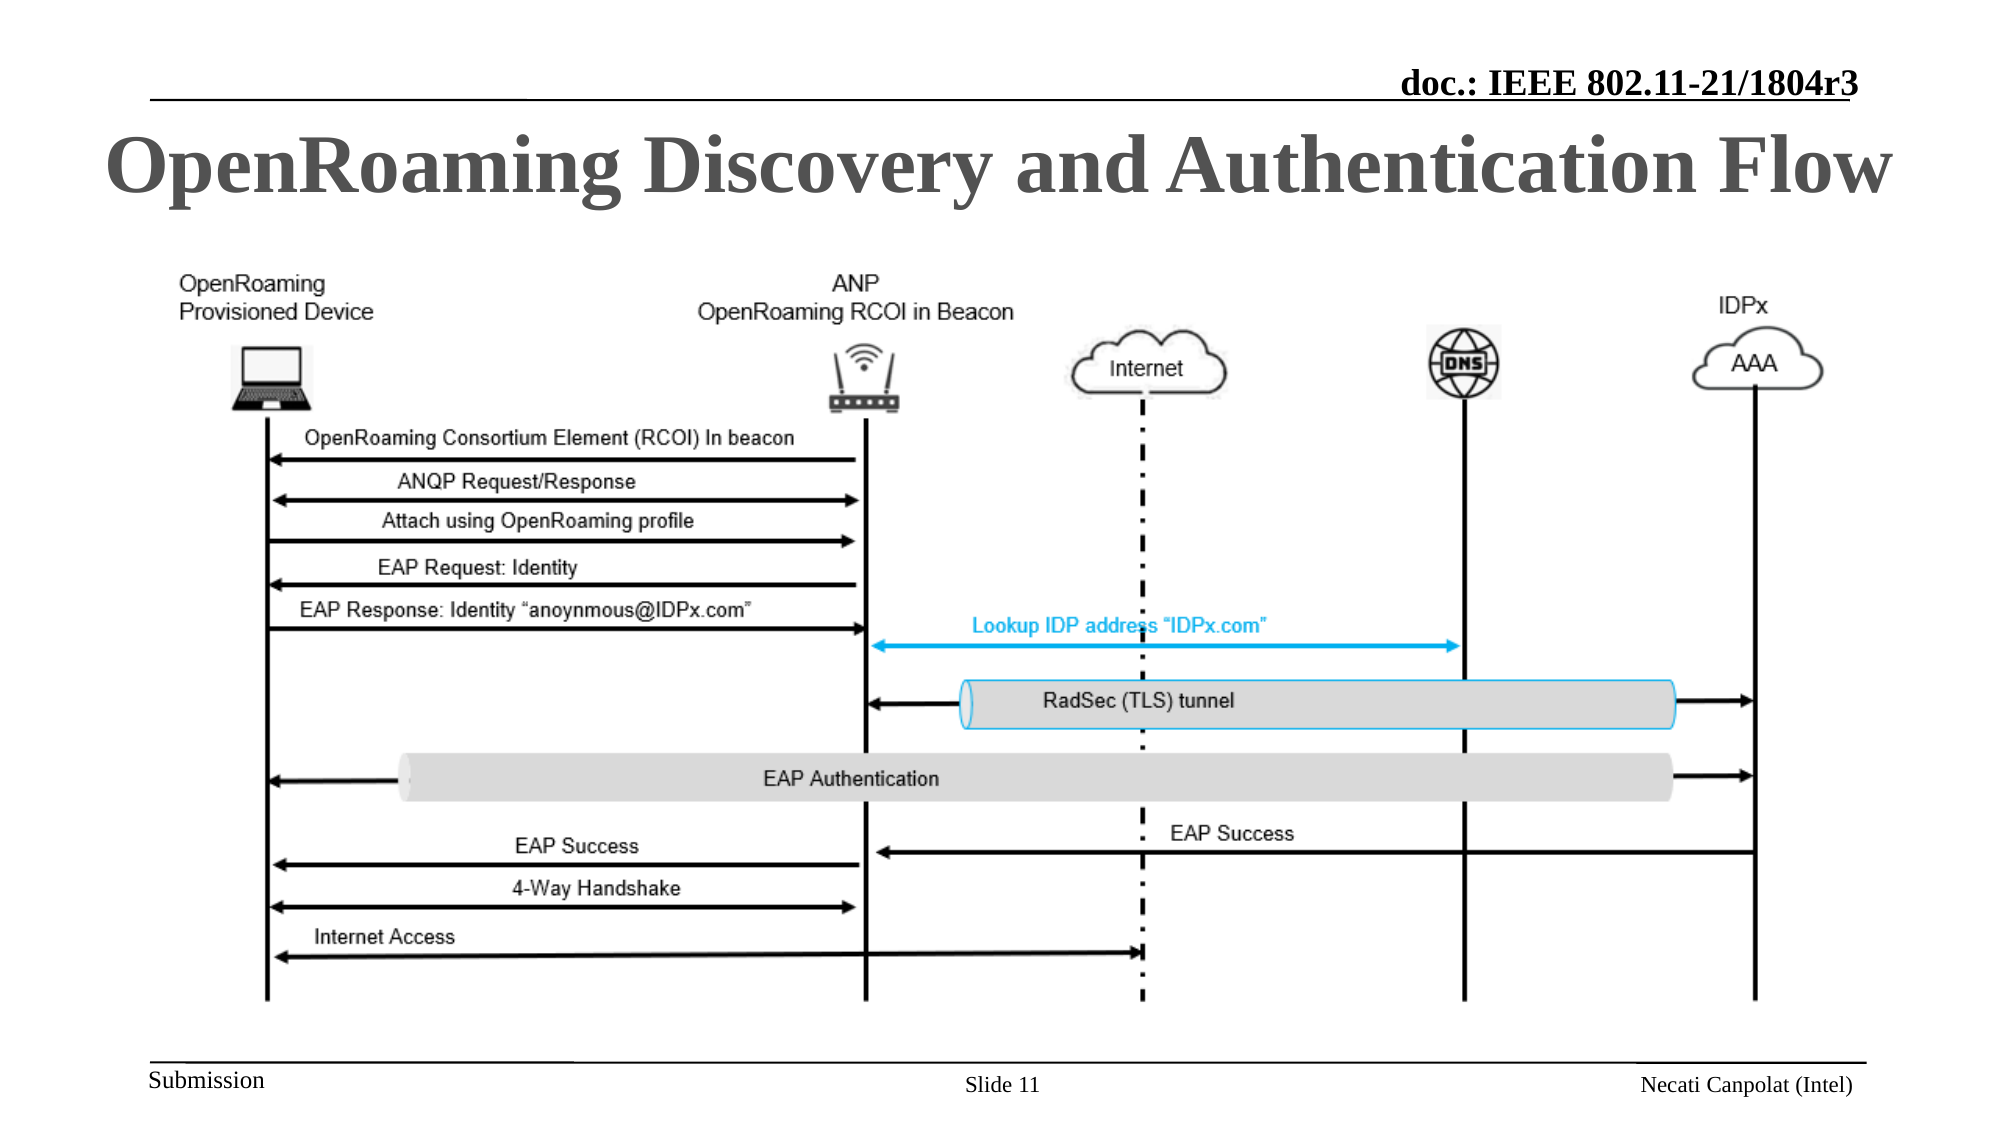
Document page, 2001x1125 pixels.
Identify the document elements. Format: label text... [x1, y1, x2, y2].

text_box Necati Canpolat (Intel) [1171, 1062, 1869, 1092]
title OpenRoaming Discovery and Authentication Flow [70, 80, 1930, 239]
text_box Slide 11 [950, 1062, 1066, 1122]
picture [166, 258, 1834, 1013]
